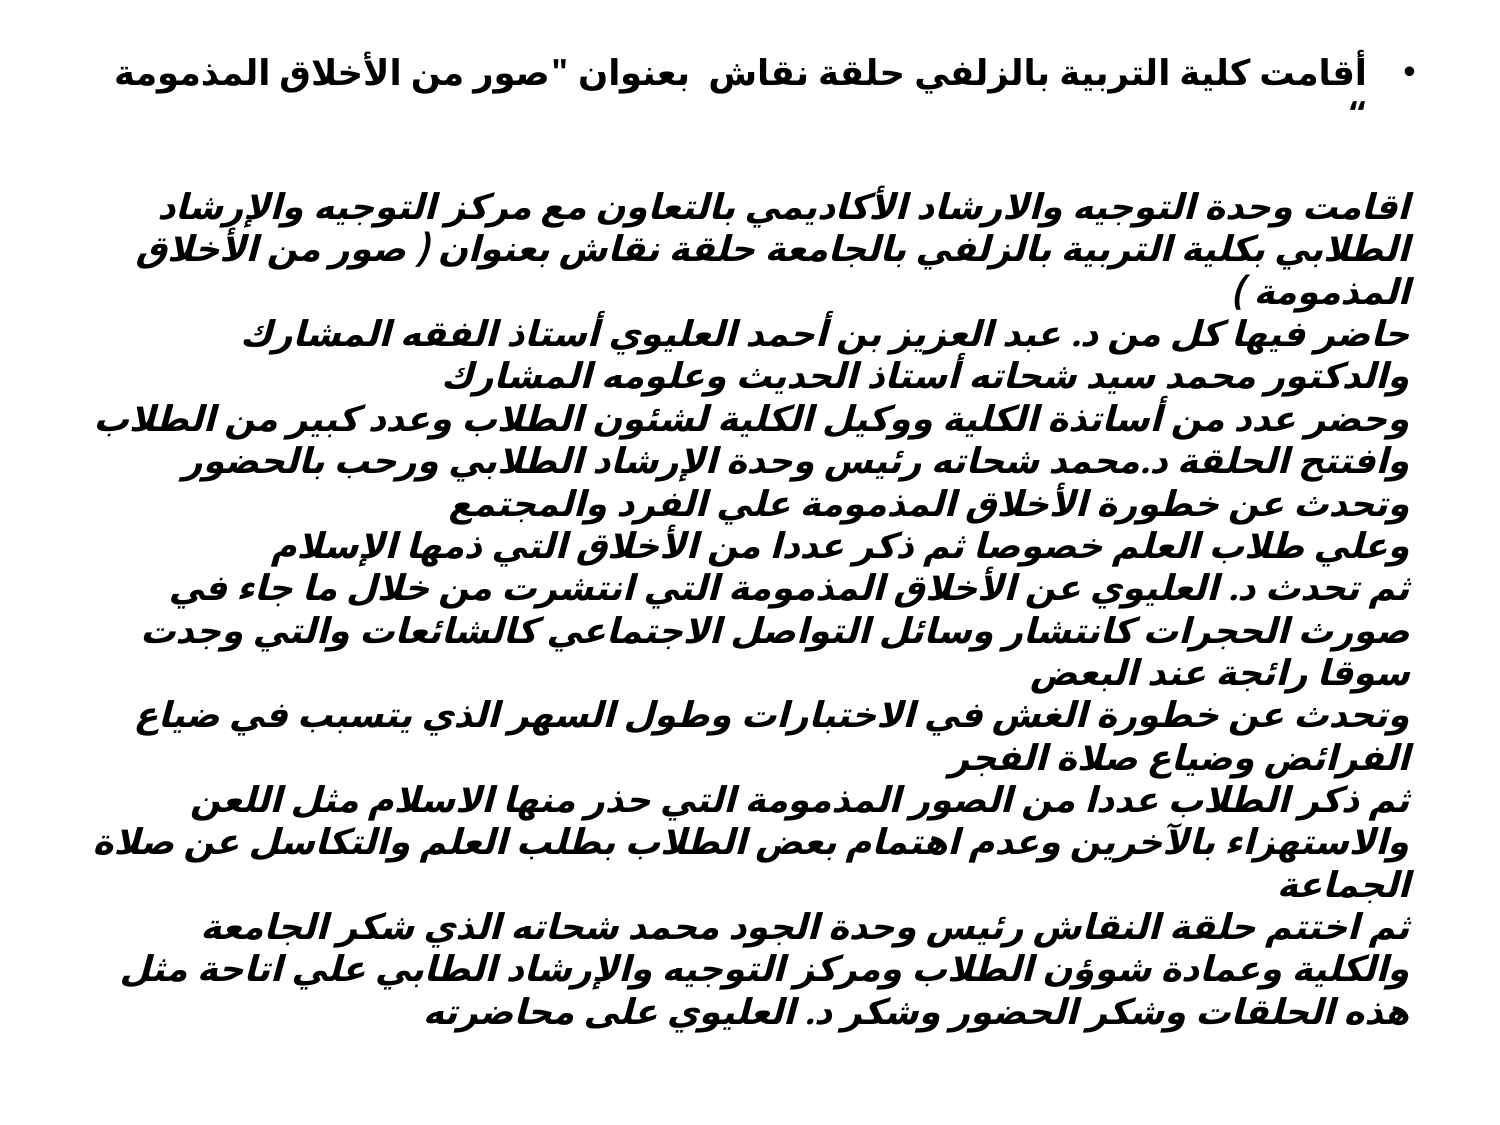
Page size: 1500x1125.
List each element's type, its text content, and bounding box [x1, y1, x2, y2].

list أقامت كلية التربية بالزلفي حلقة نقاش بعنوان "صور من الأخلاق المذمومة “ اقامت وحدة التوجيه والارشاد الأكاديمي بالتعاون مع مركز التوجيه والإرشاد الطلابي بكلية التربية بالزلفي بالجامعة حلقة نقاش بعنوان ( صور من الأخلاق المذمومة ) حاضر فيها كل من د. عبد العزيز بن أحمد العليوي أستاذ الفقه المشارك والدكتور محمد سيد شحاته أستاذ الحديث وعلومه المشارك وحضر عدد من أساتذة الكلية ووكيل الكلية لشئون الطلاب وعدد كبير من الطلاب وافتتح الحلقة د.محمد شحاته رئيس وحدة الإرشاد الطلابي ورحب بالحضور وتحدث عن خطورة الأخلاق المذمومة علي الفرد والمجتمع وعلي طلاب العلم خصوصا ثم ذكر عددا من الأخلاق التي ذمها الإسلام ثم تحدث د. العليوي عن الأخلاق المذمومة التي انتشرت من خلال ما جاء في صورث الحجرات كانتشار وسائل التواصل الاجتماعي كالشائعات والتي وجدت سوقا رائجة عند البعض وتحدث عن خطورة الغش في الاختبارات وطول السهر الذي يتسبب في ضياع الفرائض وضياع صلاة الفجر ثم ذكر الطلاب عددا من الصور المذمومة التي حذر منها الاسلام مثل اللعن والاستهزاء بالآخرين وعدم اهتمام بعض الطلاب بطلب العلم والتكاسل عن صلاة الجماعة ثم اختتم حلقة النقاش رئيس وحدة الجود محمد شحاته الذي شكر الجامعة والكلية وعمادة شوؤن الطلاب ومركز التوجيه والإرشاد الطابي علي اتاحة مثل هذه الحلقات وشكر الحضور وشكر د. العليوي على محاضرته [75, 42, 1425, 1059]
